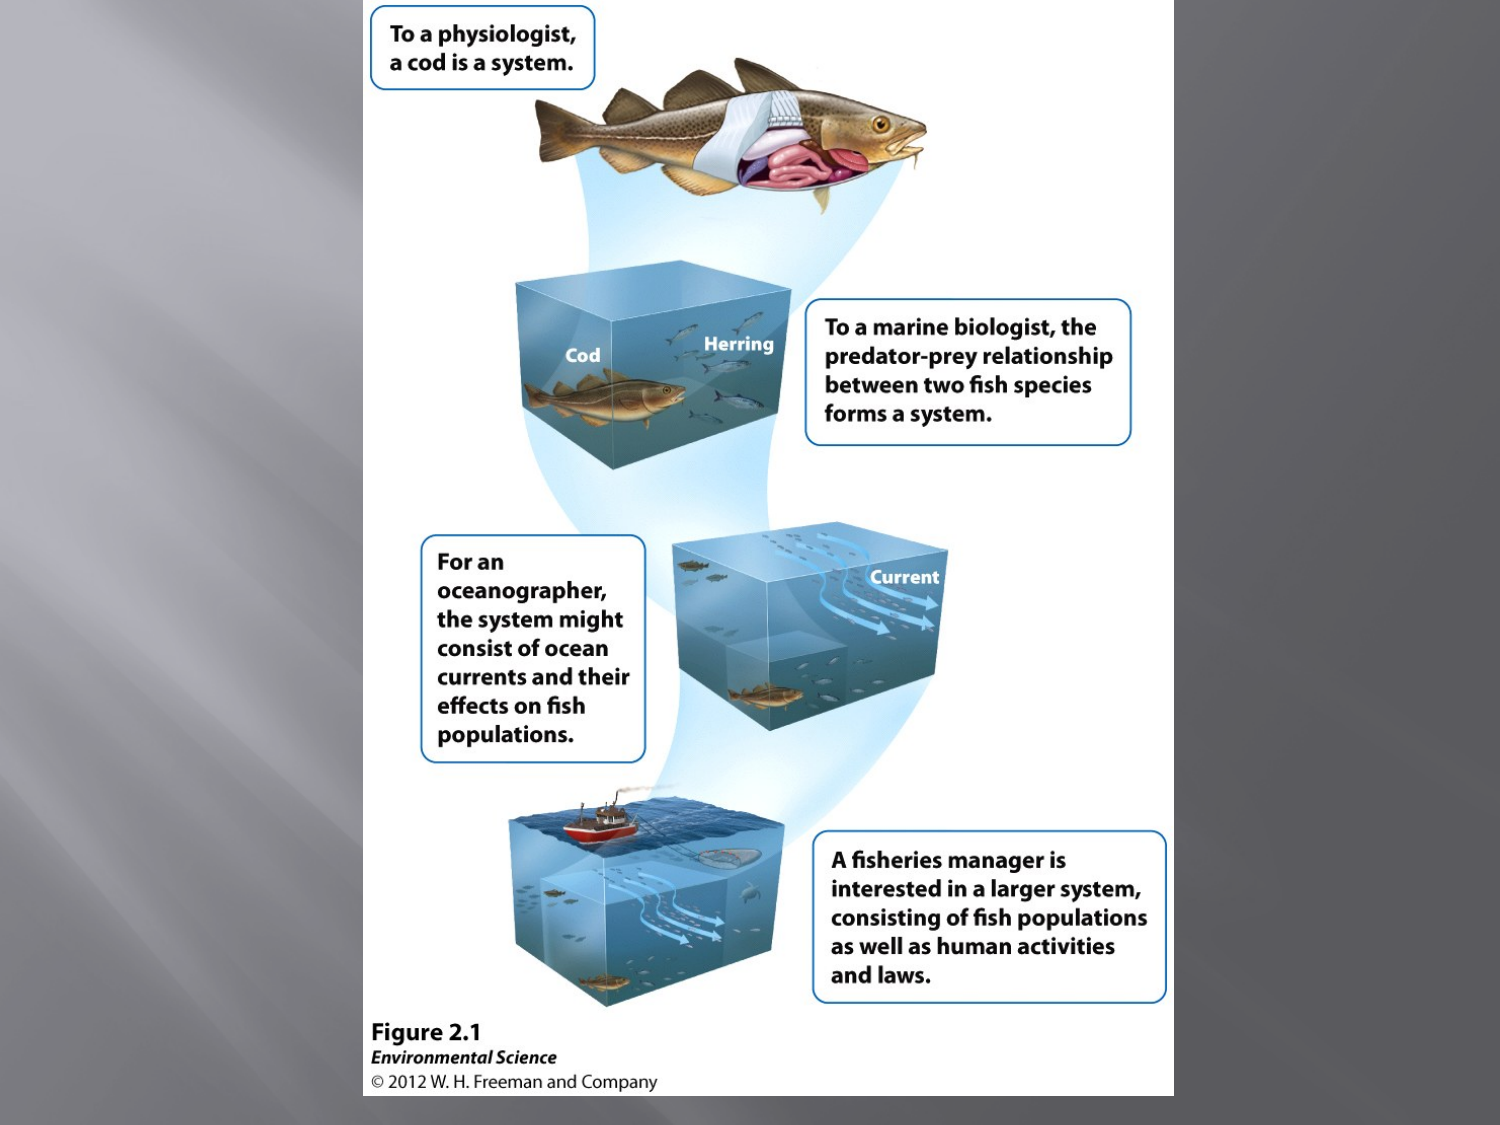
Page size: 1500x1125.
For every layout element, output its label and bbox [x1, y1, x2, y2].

picture [362, 0, 1175, 1096]
